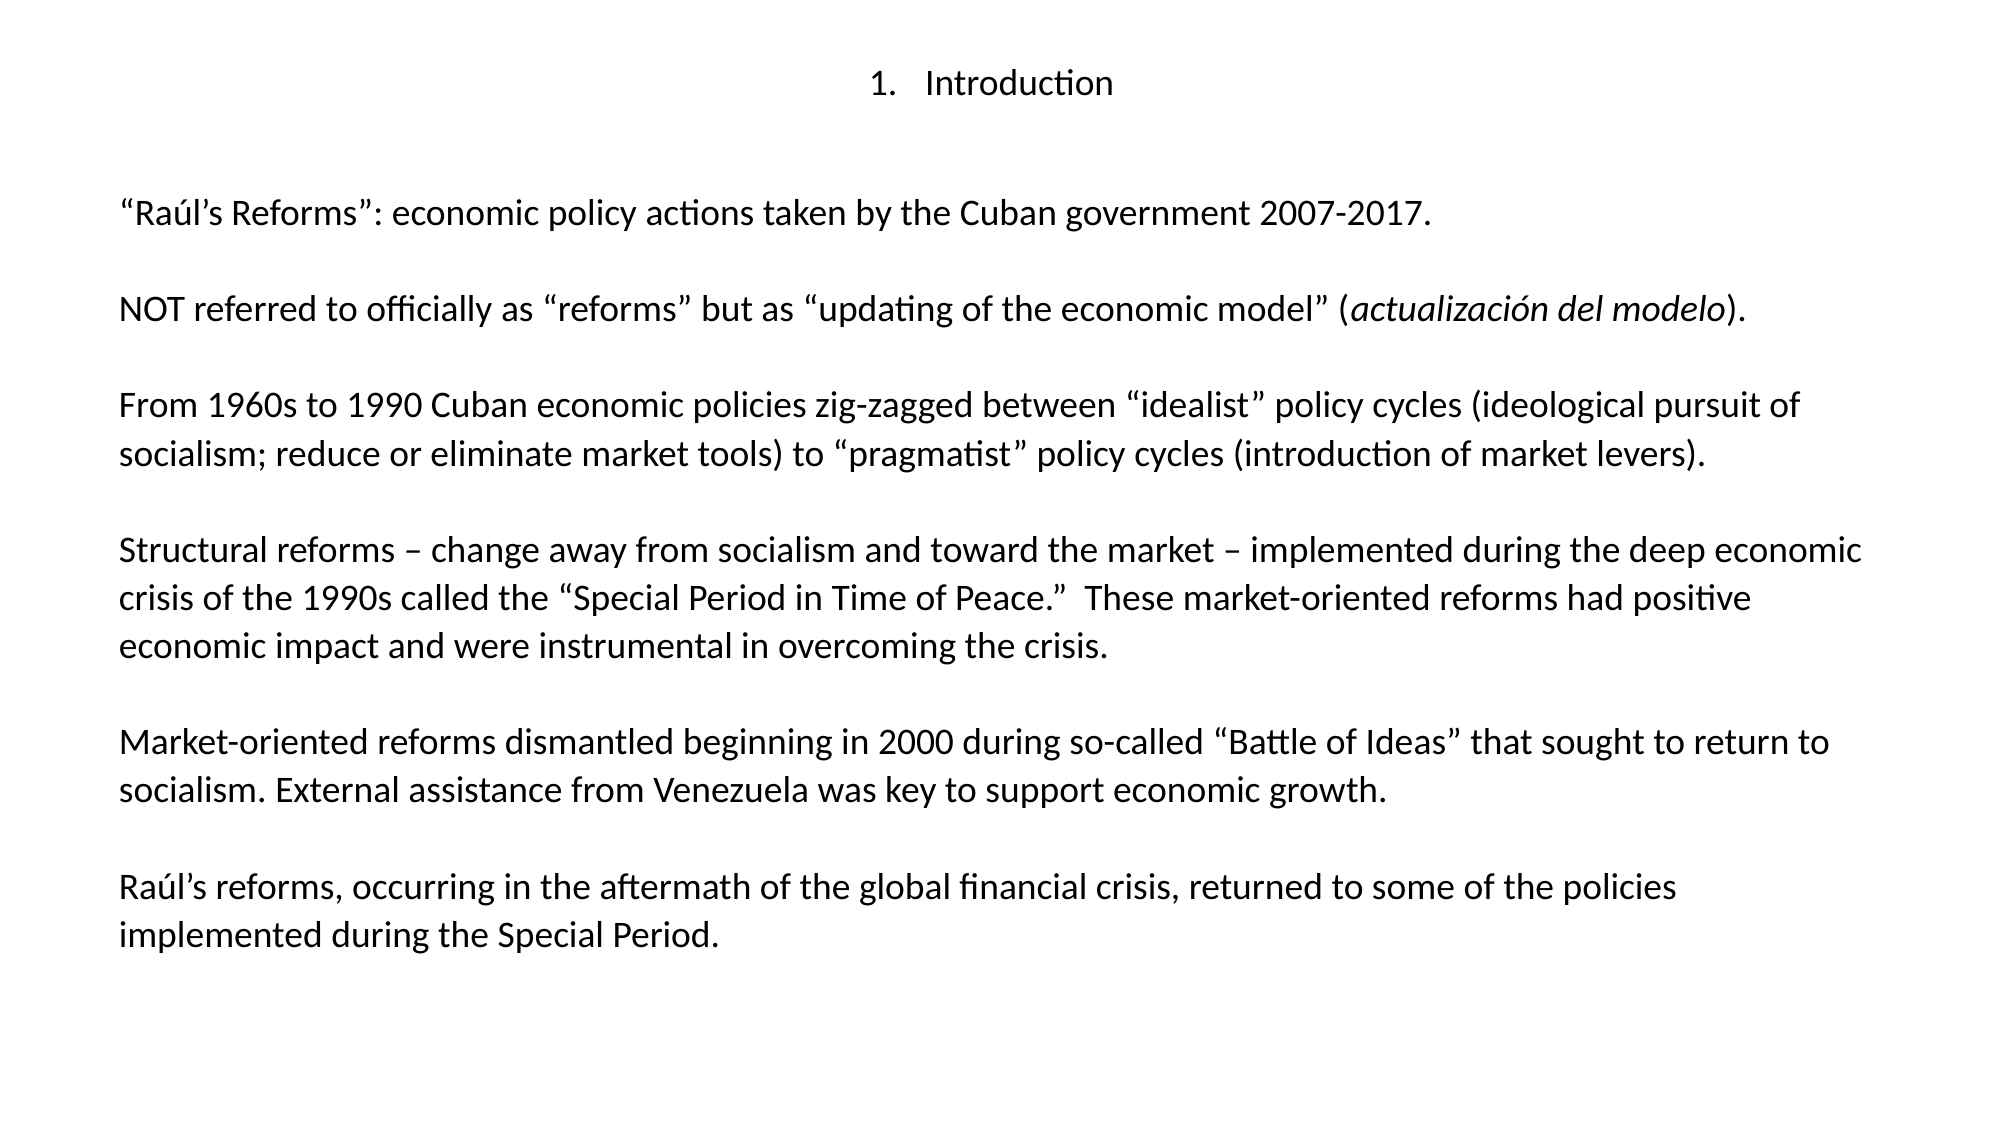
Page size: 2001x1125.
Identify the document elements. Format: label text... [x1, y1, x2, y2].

text_box Introduction “Raúl’s Reforms”: economic policy actions taken by the Cuban government 2007-2017. NOT referred to officially as “reforms” but as “updating of the economic model” (actualización del modelo). From 1960s to 1990 Cuban economic policies zig-zagged between “idealist” policy cycles (ideological pursuit of socialism; reduce or eliminate market tools) to “pragmatist” policy cycles (introduction of market levers). Structural reforms – change away from socialism and toward the market – implemented during the deep economic crisis of the 1990s called the “Special Period in Time of Peace.” These market-oriented reforms had positive economic impact and were instrumental in overcoming the crisis. Market-oriented reforms dismantled beginning in 2000 during so-called “Battle of Ideas” that sought to return to socialism. External assistance from Venezuela was key to support economic growth. Raúl’s reforms, occurring in the aftermath of the global financial crisis, returned to some of the policies implemented during the Special Period. [104, 47, 1880, 963]
